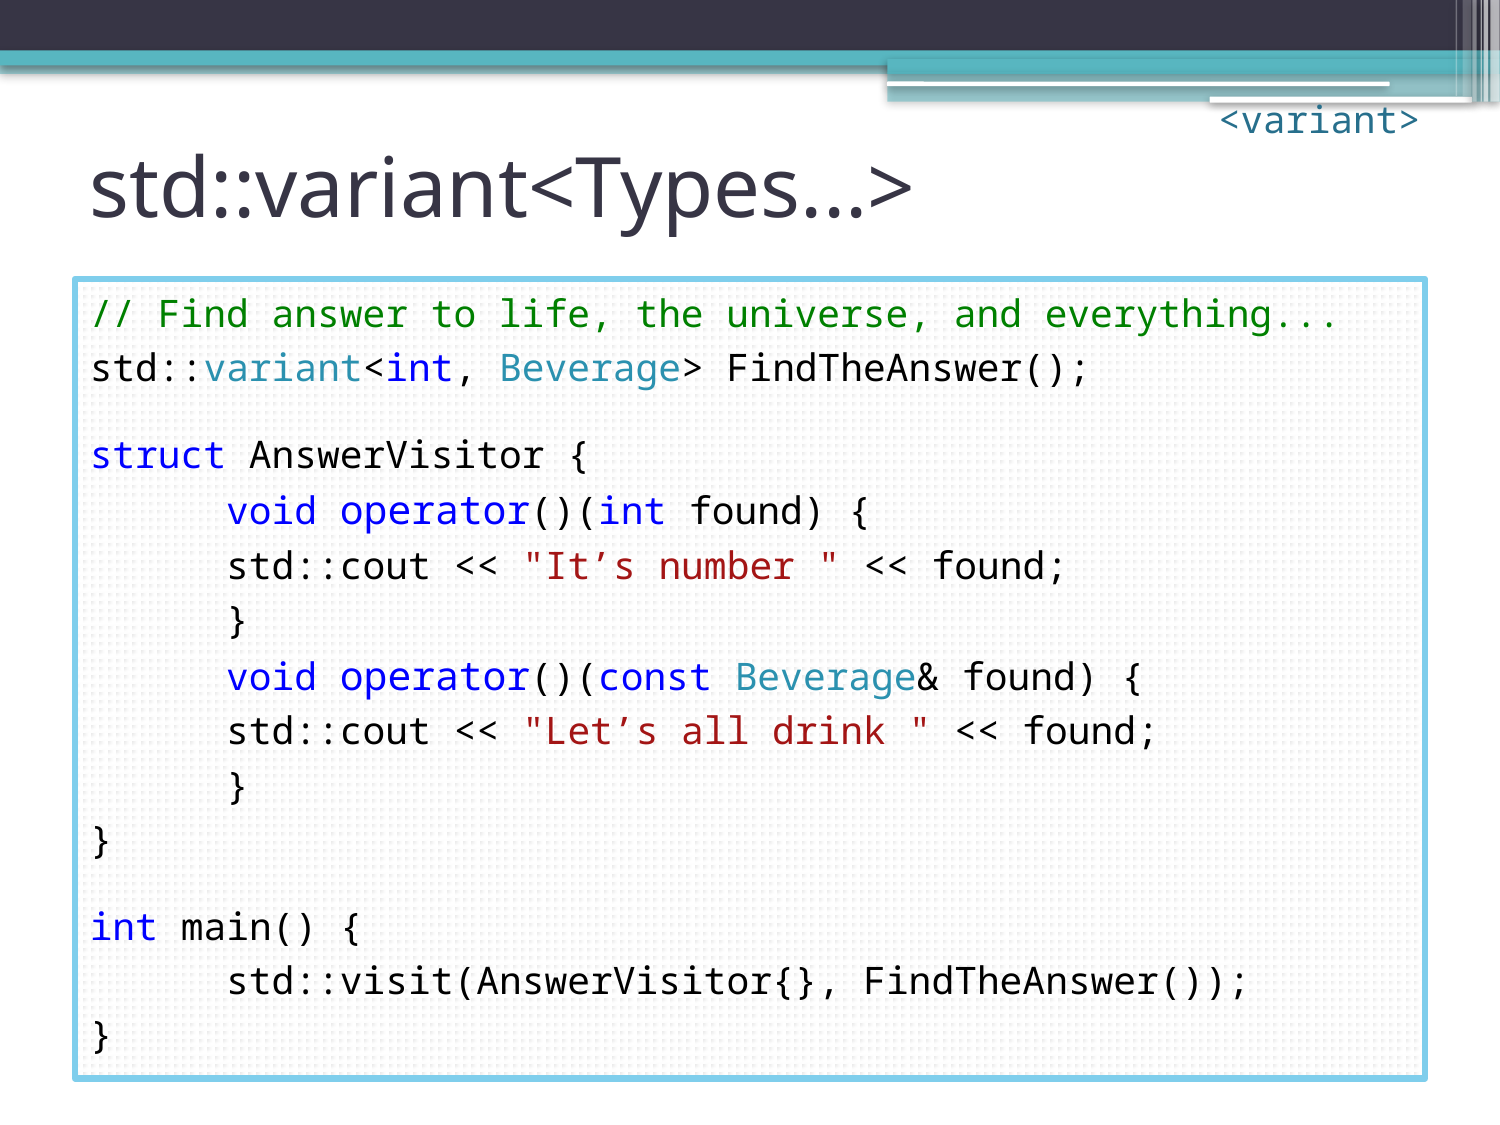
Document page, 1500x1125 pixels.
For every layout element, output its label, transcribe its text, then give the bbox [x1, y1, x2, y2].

title std::variant<Types...> [75, 96, 1425, 272]
text_box <variant> [1203, 89, 1436, 149]
list // Find answer to life, the universe, and everything... std::variant<int, Beverage> FindTheAnswer(); struct AnswerVisitor { void operator()(int found) { std::cout << "It’s number " << found; } void operator()(const Beverage& found) { std::cout << "Let’s all drink " << found; } } int main() { std::visit(AnswerVisitor{}, FindTheAnswer()); } [75, 278, 1425, 1079]
